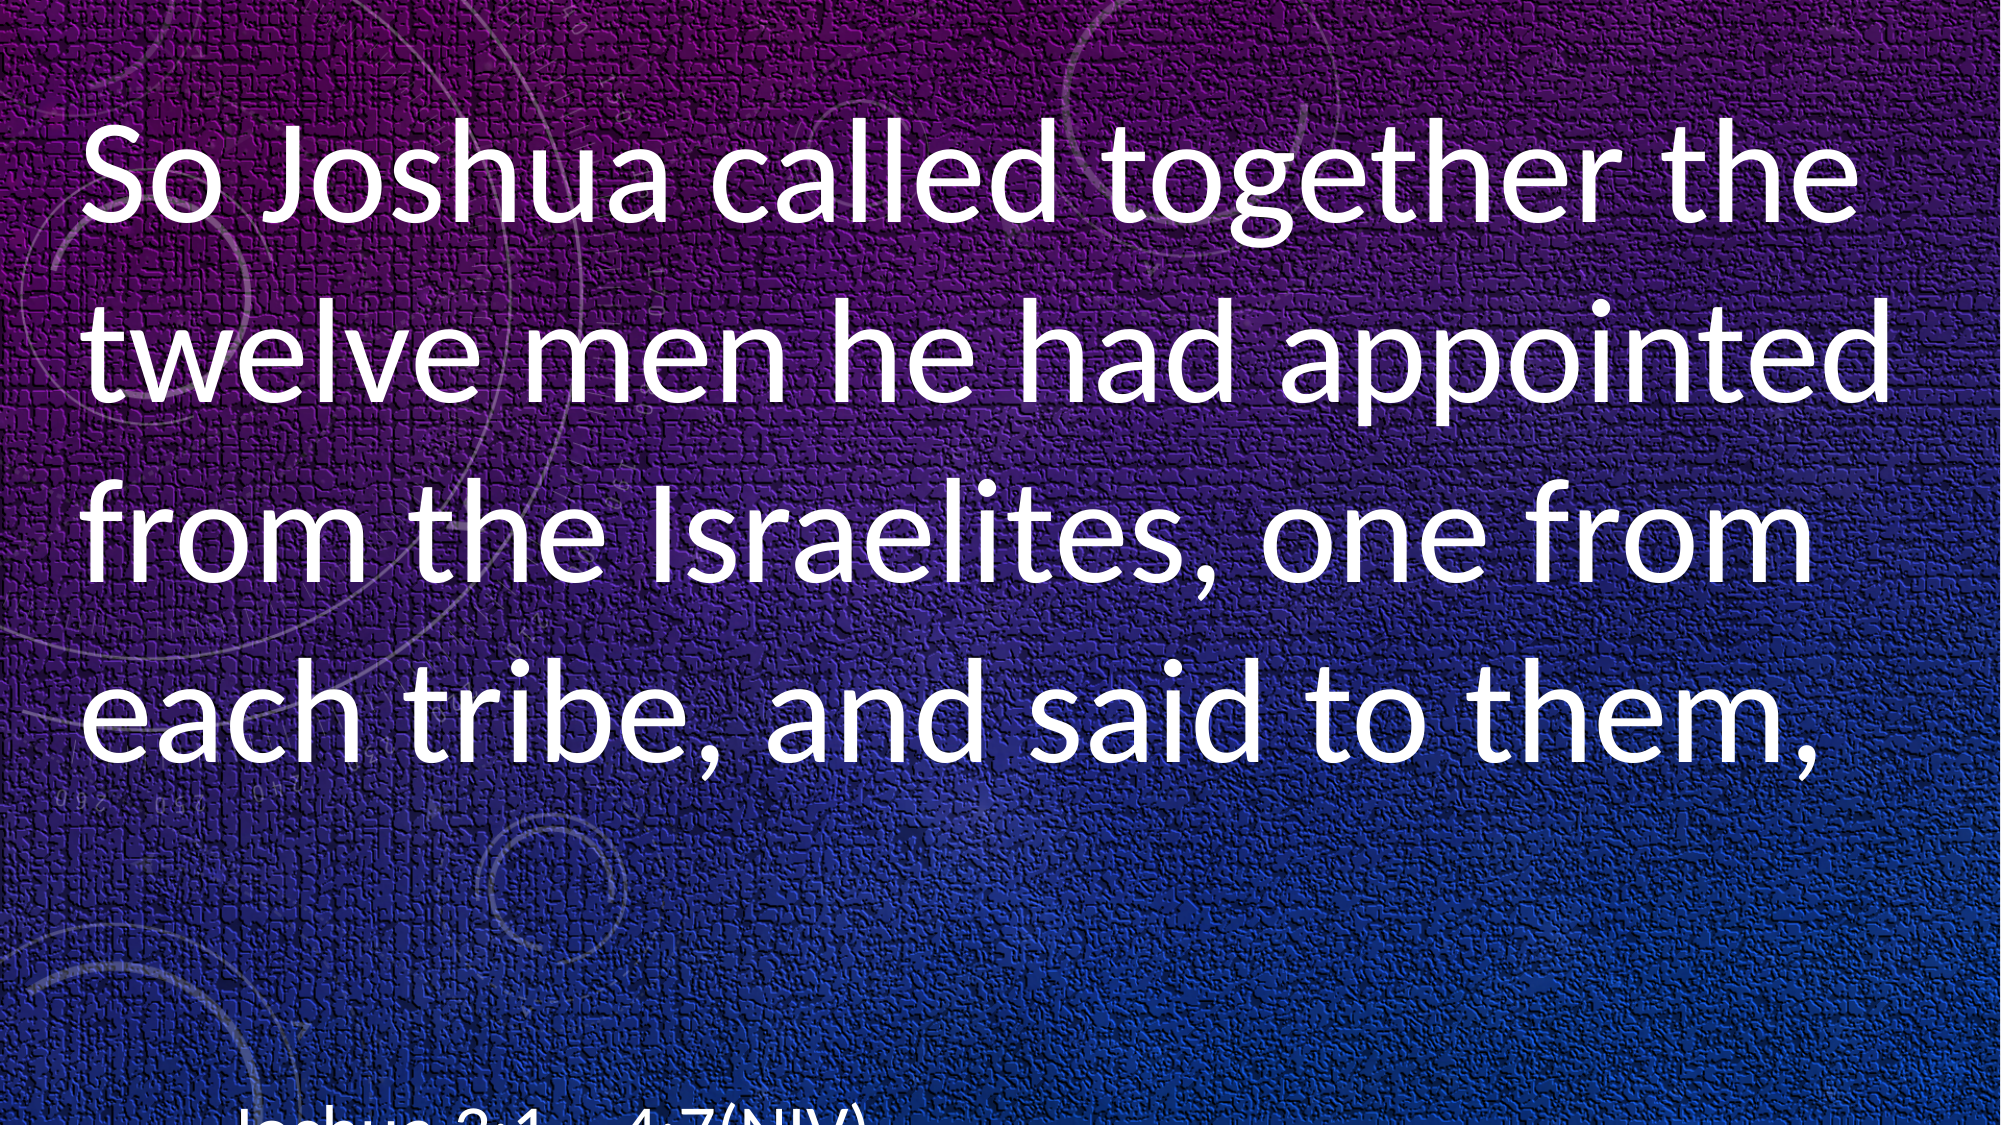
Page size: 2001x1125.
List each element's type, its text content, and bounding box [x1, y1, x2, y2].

picture [0, 0, 2001, 1125]
text_box So Joshua called together the twelve men he had appointed from the Israelites, one from each tribe, and said to them, Joshua 3:1 – 4:7(NIV) [63, 65, 1937, 1125]
